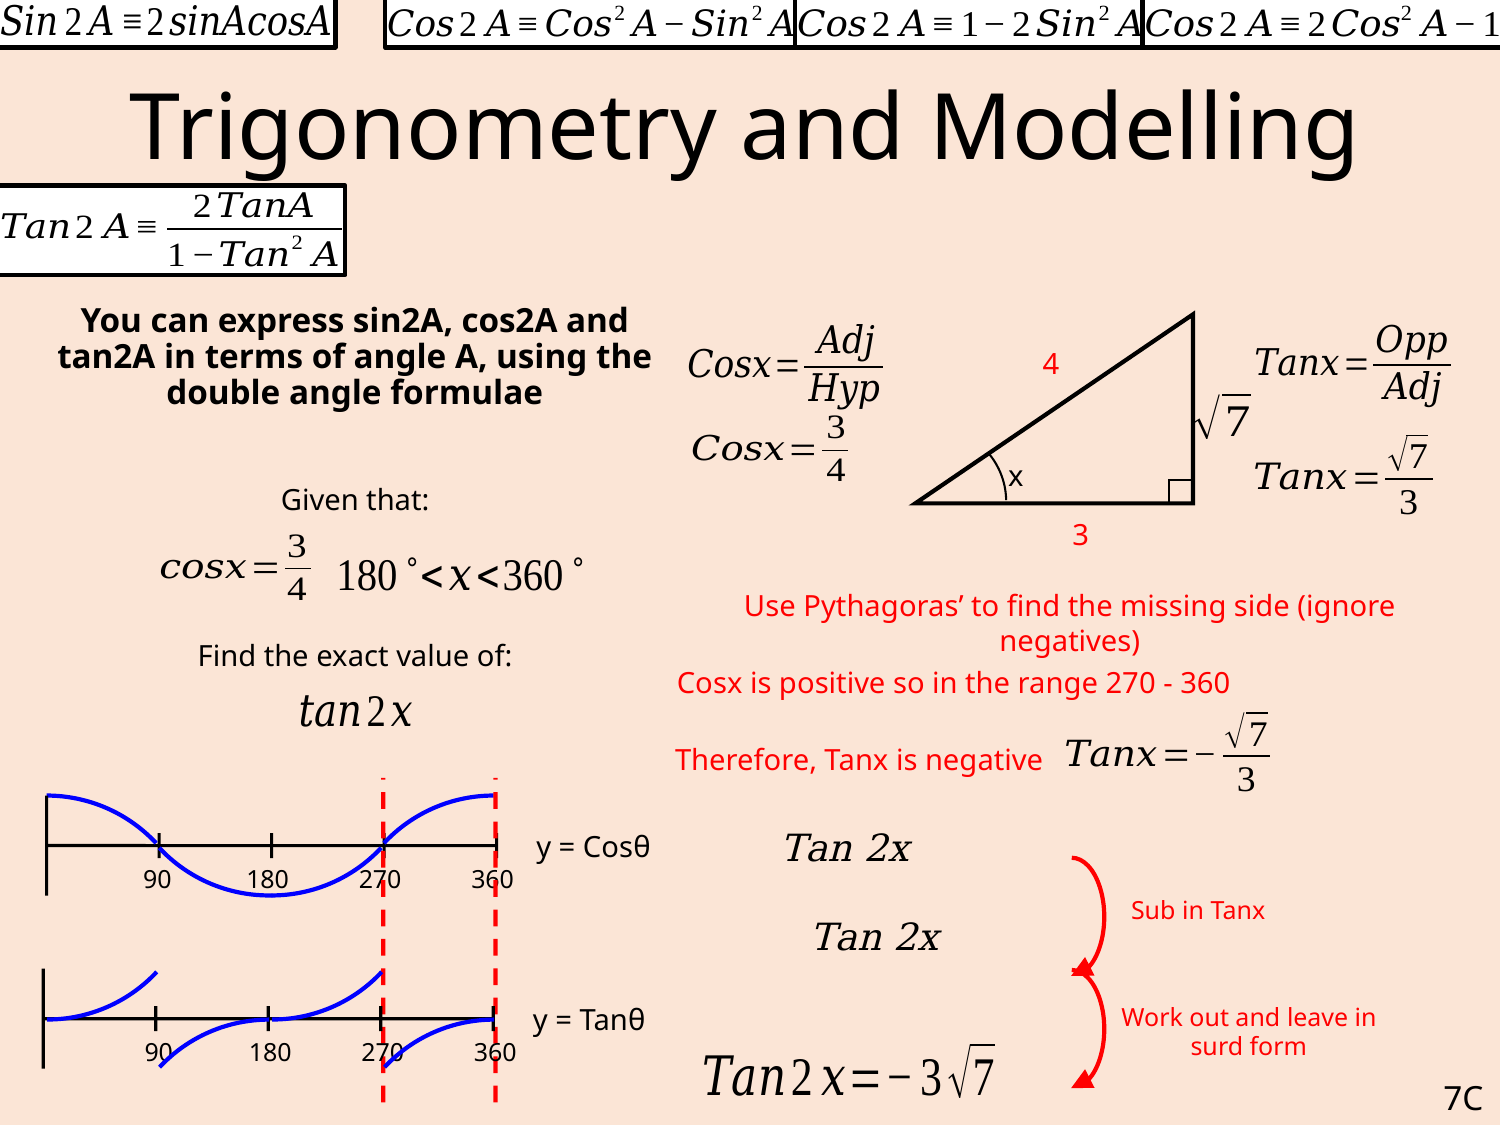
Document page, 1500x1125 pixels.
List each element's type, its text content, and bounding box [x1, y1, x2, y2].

text_box [47, 795, 157, 907]
text_box 90 [128, 856, 191, 901]
text_box [911, 312, 1194, 505]
text_box [271, 745, 382, 892]
text_box x [993, 450, 1039, 500]
text_box Cosx is positive so in the range 270 - 360 [643, 656, 1264, 707]
list You can express sin2A, cos2A and tan2A in terms of angle A, using the double angle formulae Given that: Find the exact value of: [41, 296, 669, 1040]
text_box [1071, 857, 1104, 976]
text_box [384, 1019, 495, 1125]
text_box 4 [1021, 338, 1081, 388]
title Trigonometry and Modelling [98, 21, 1393, 239]
text_box 180 [231, 856, 307, 901]
text_box [384, 795, 494, 946]
text_box [272, 869, 382, 1020]
text_box 7C [1428, 1069, 1500, 1125]
text_box 270 [346, 1029, 435, 1074]
text_box [47, 869, 157, 1020]
text_box Use Pythagoras’ to find the missing side (ignore negatives) [655, 580, 1485, 665]
text_box y = Tanθ [518, 993, 669, 1044]
text_box 270 [344, 856, 432, 901]
text_box 180 [270, 1029, 310, 1074]
text_box [1168, 479, 1194, 504]
text_box [159, 745, 271, 891]
text_box [159, 1019, 270, 1125]
text_box [1071, 969, 1105, 1089]
text_box 360 [495, 1029, 547, 1074]
text_box 90 [129, 1029, 193, 1074]
text_box 360 [456, 856, 545, 901]
text_box Work out and leave in surd form [1104, 993, 1394, 1069]
text_box [931, 452, 1007, 502]
text_box 3 [1051, 509, 1111, 559]
text_box y = Cosθ [521, 820, 672, 871]
text_box Therefore, Tanx is negative [637, 733, 1081, 784]
text_box Sub in Tanx [1097, 887, 1299, 933]
